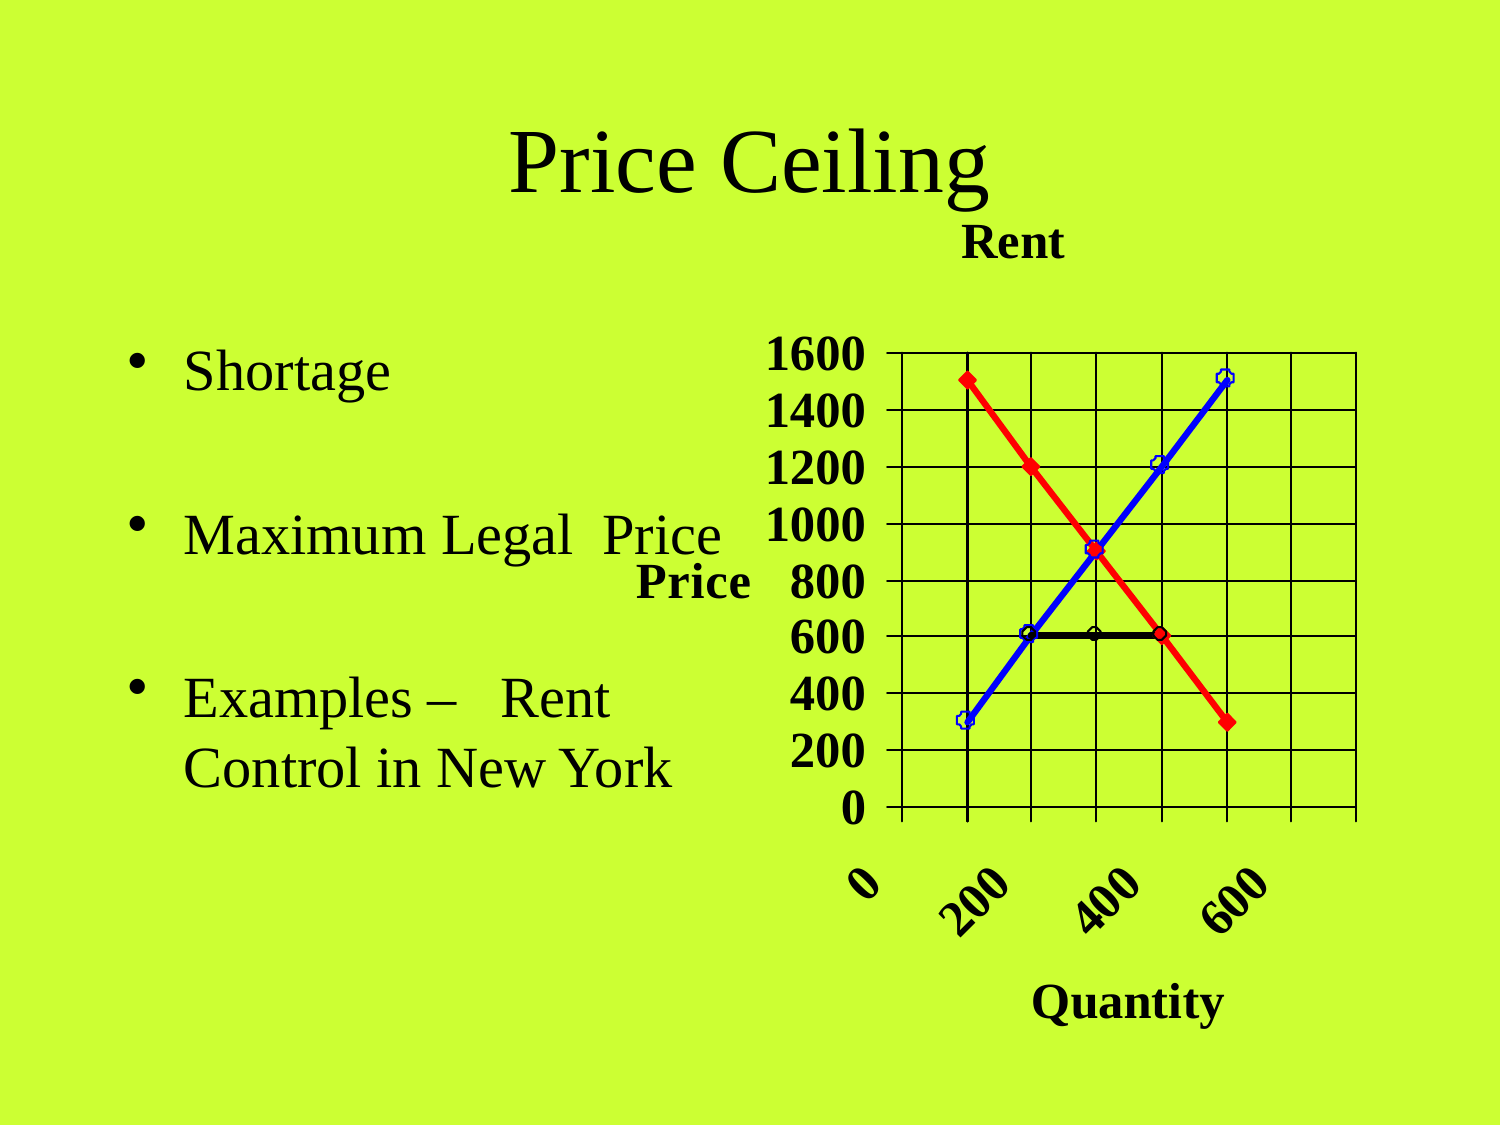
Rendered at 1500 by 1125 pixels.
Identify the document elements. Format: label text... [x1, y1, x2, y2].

title Price Ceiling [112, 62, 1388, 250]
list Shortage Maximum Legal Price Examples – Rent Control in New York [112, 324, 594, 1000]
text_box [599, 162, 1437, 1076]
